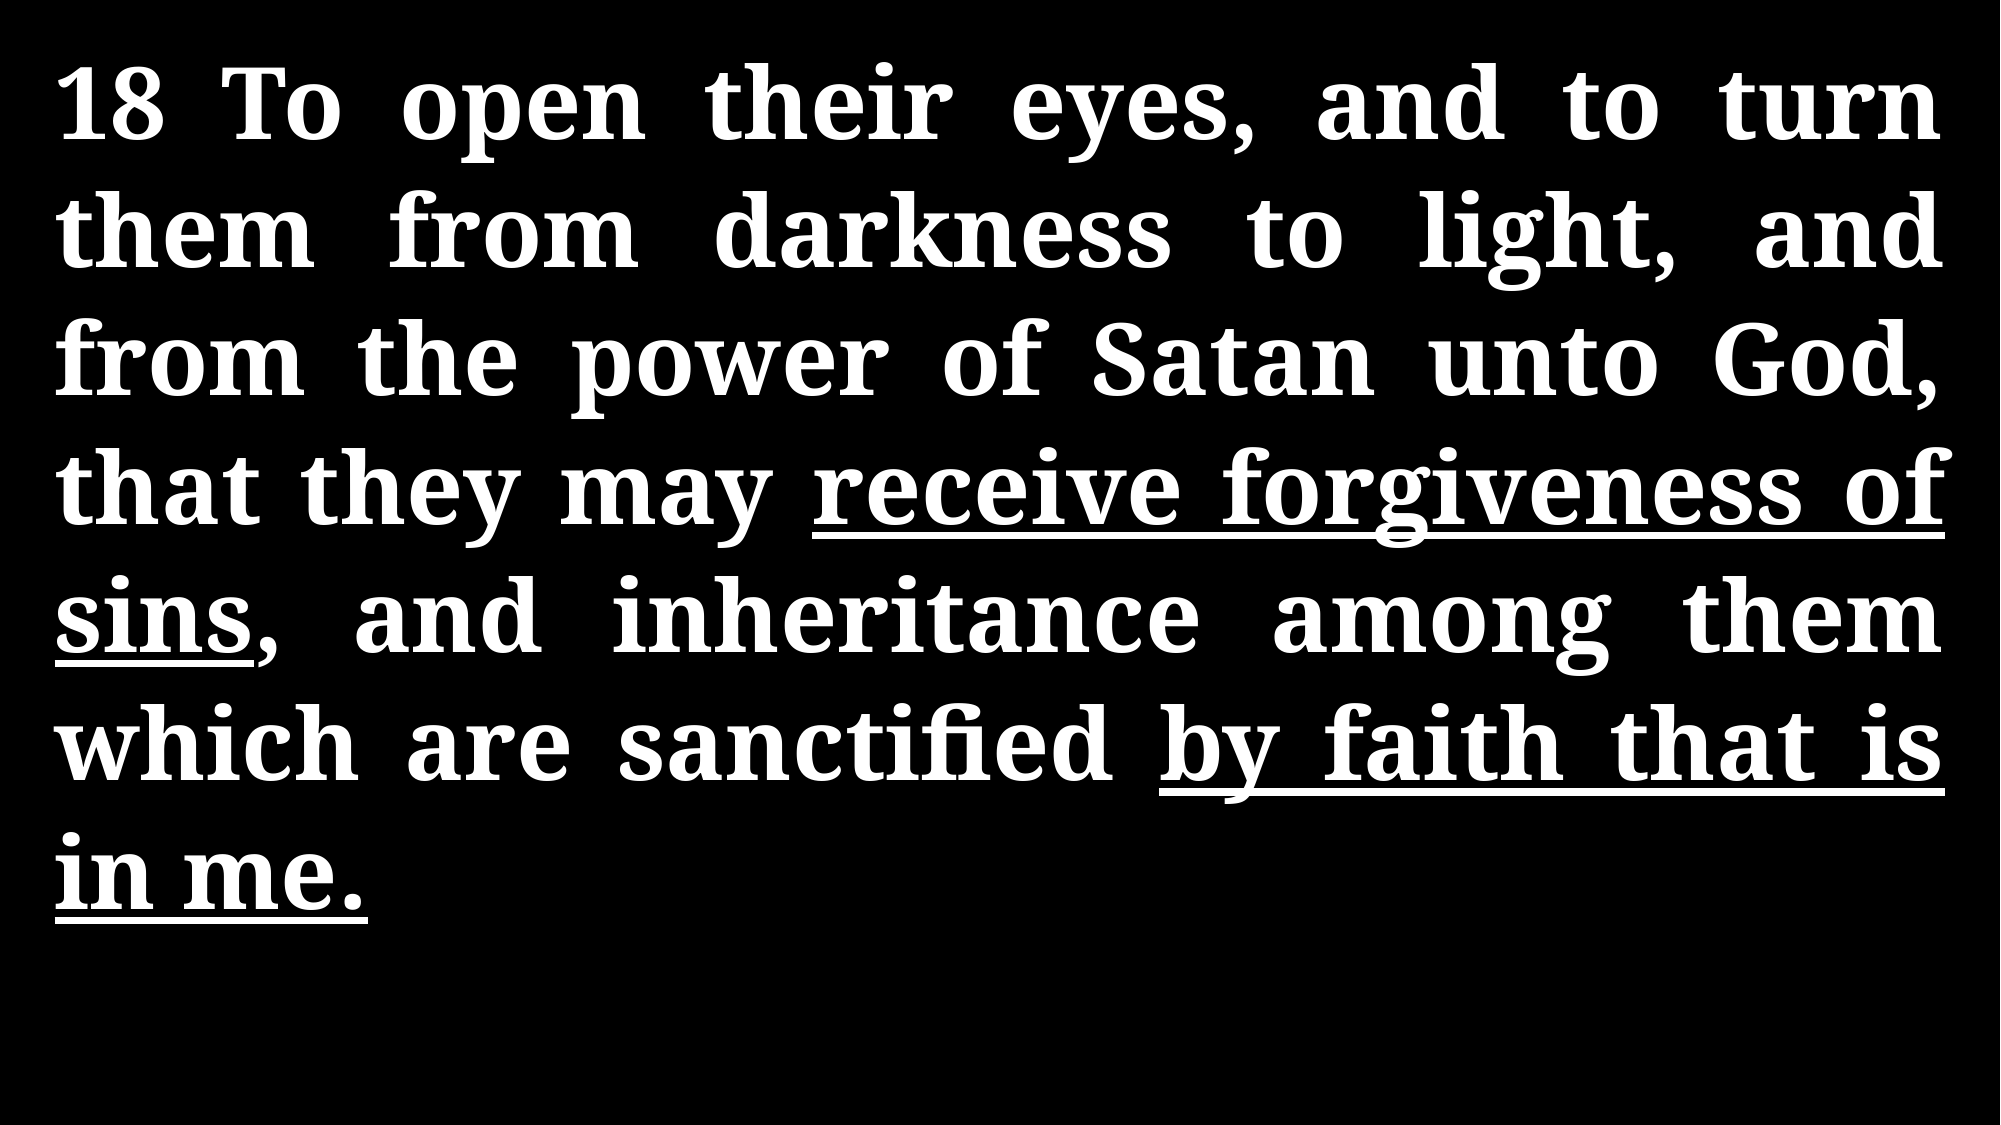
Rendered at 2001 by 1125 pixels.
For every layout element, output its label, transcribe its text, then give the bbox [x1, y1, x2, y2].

text_box 18 To open their eyes, and to turn them from darkness to light, and from the power of Satan unto God, that they may receive forgiveness of sins, and inheritance among them which are sanctified by faith that is in me. [39, 23, 1961, 937]
